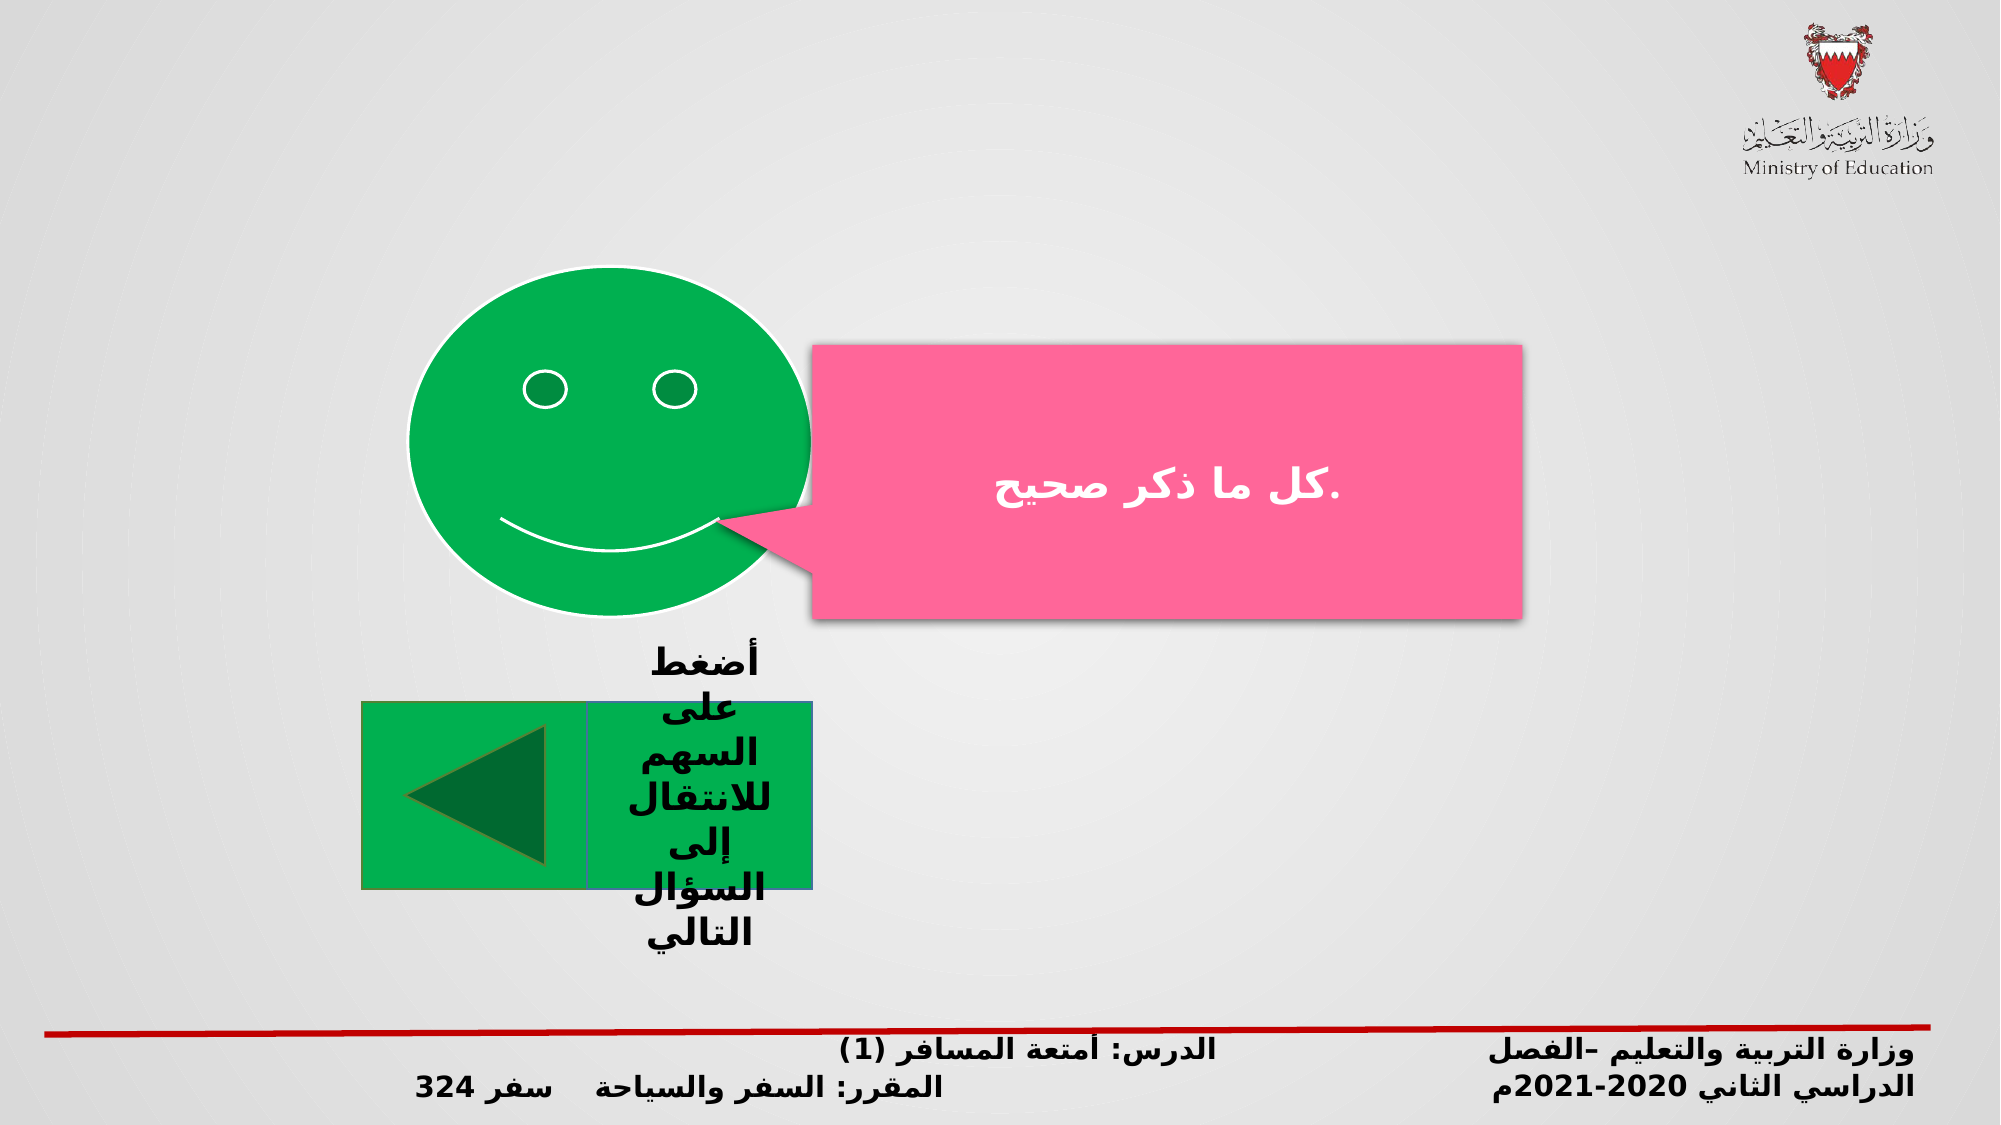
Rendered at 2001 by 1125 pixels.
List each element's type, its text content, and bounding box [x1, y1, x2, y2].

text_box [362, 266, 1523, 890]
text_box وزارة التربية والتعليم –الفصل الدراسي الثاني 2020-2021م [1369, 1035, 1931, 1097]
text_box الدرس: أمتعة المسافر (1) المقرر: السفر والسياحة سفر 324 [244, 1039, 1233, 1092]
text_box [44, 1027, 1931, 1035]
picture [1705, 0, 1976, 208]
